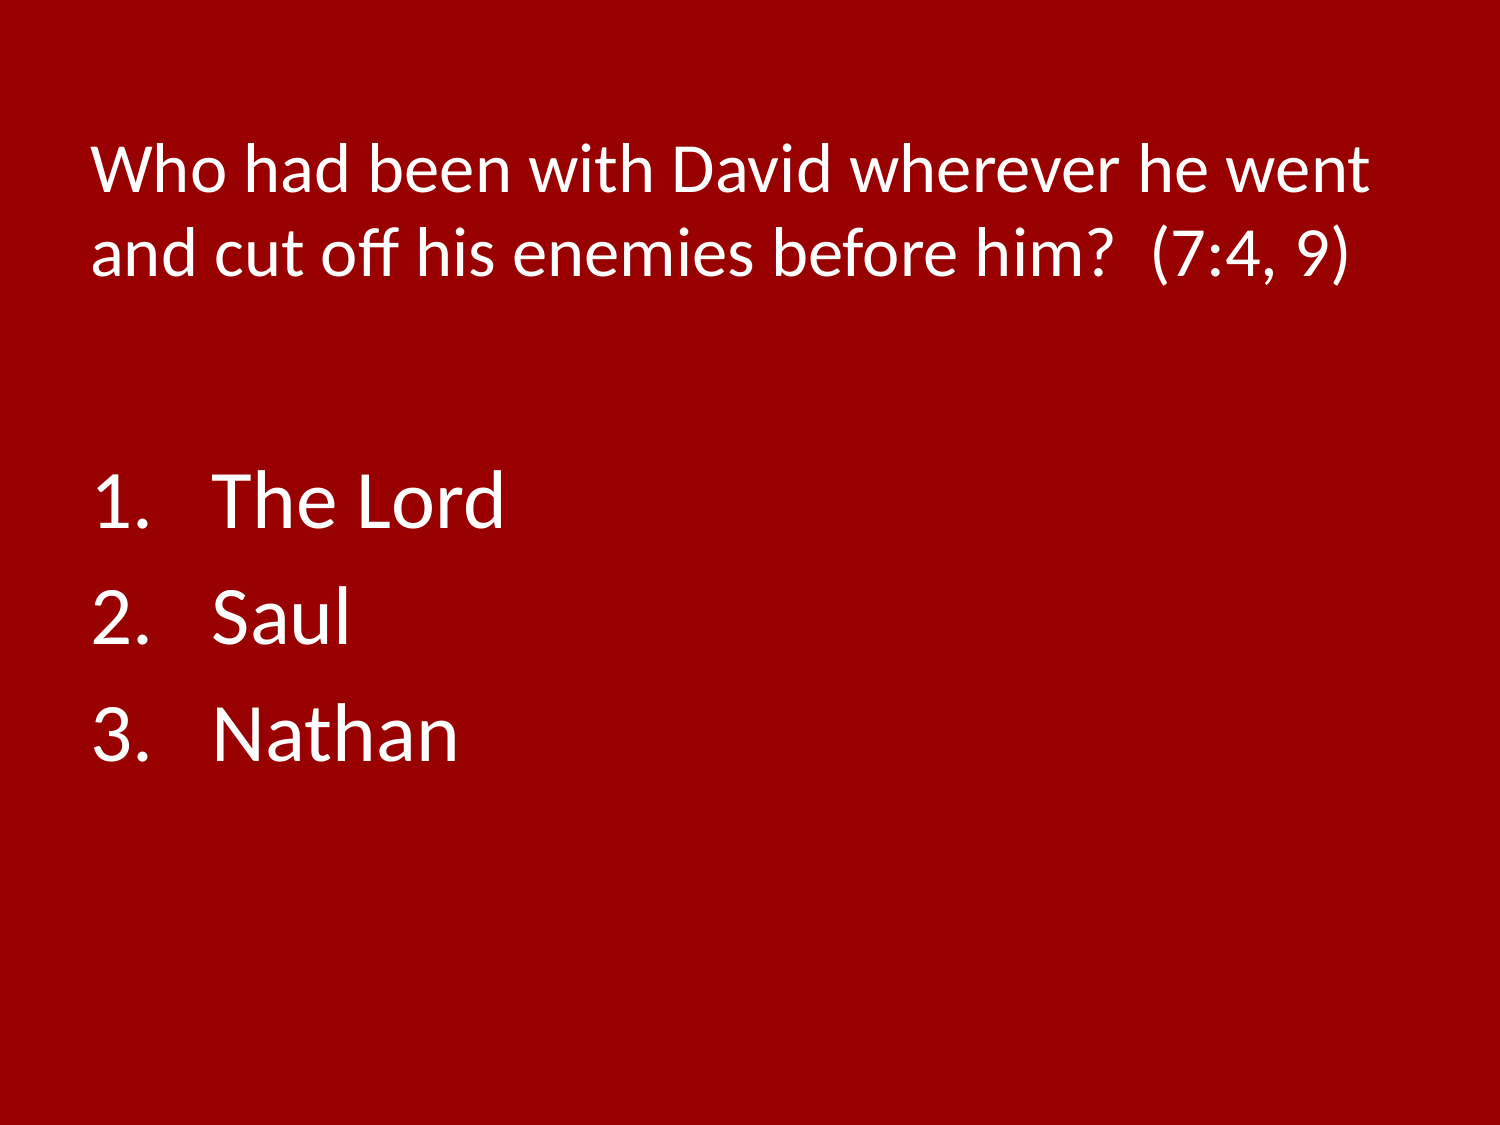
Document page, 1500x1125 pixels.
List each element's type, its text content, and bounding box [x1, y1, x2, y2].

title Who had been with David wherever he went and cut off his enemies before him? (7:4, 9) [75, 112, 1425, 300]
list The Lord Saul Nathan [75, 437, 1425, 1005]
